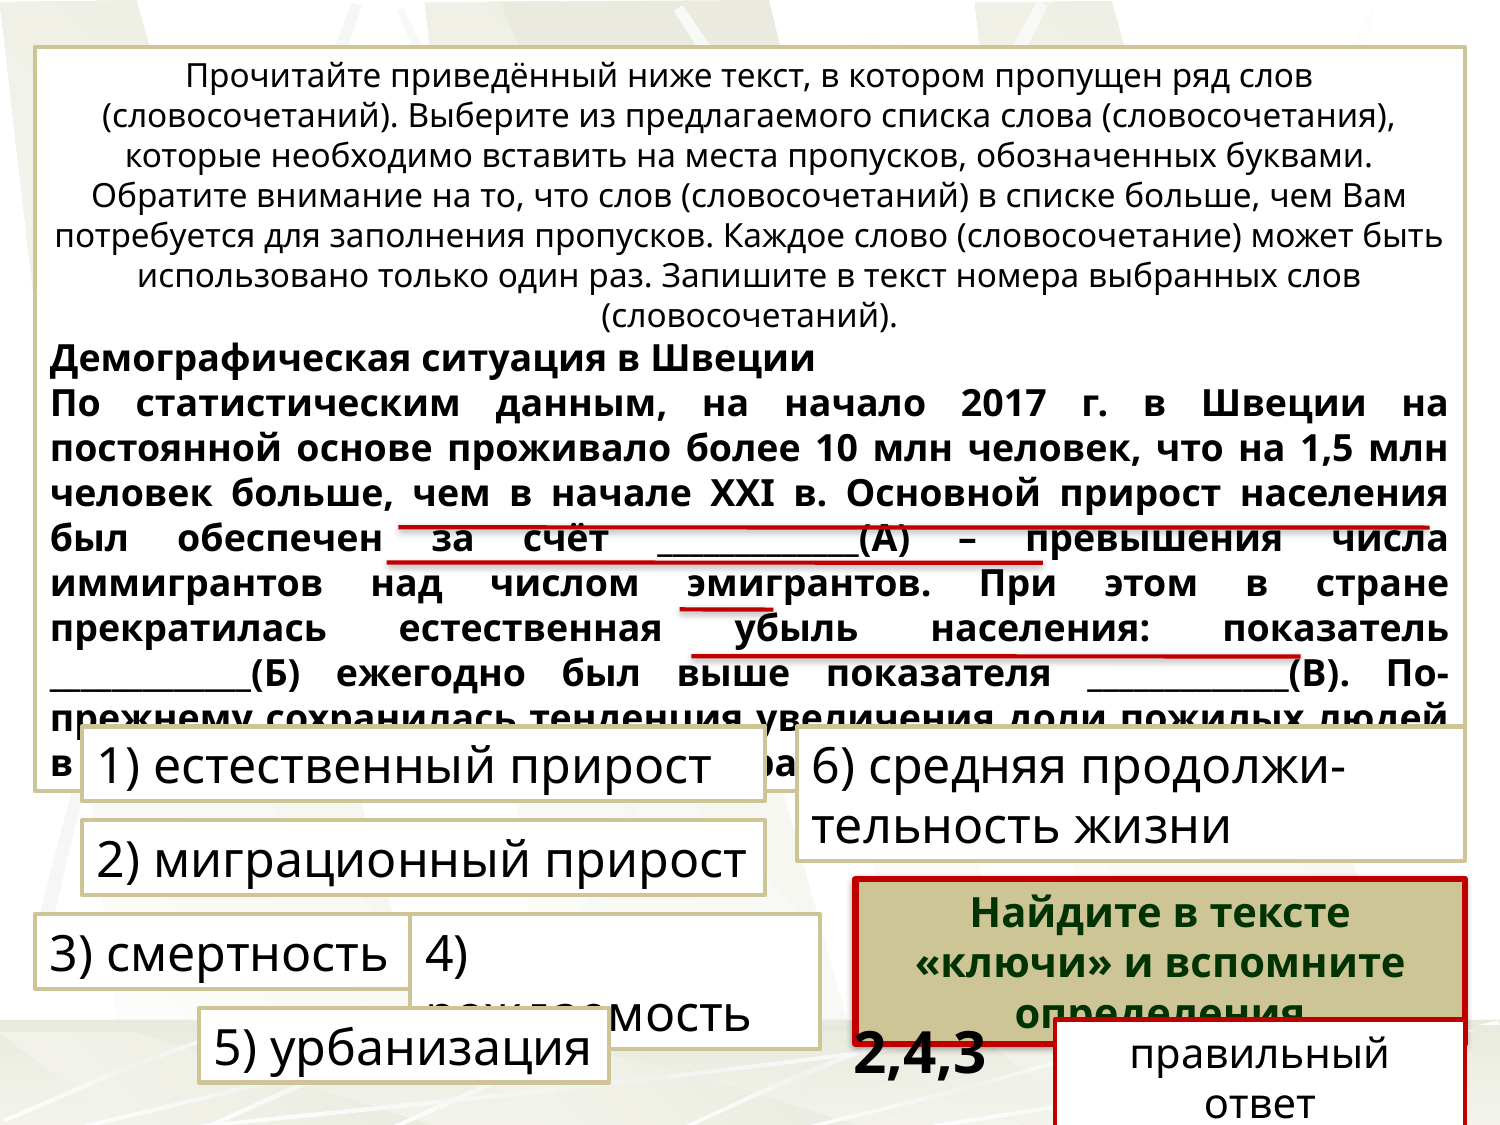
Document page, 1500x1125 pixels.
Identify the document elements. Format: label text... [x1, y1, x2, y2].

text_box 2) миграционный прирост [80, 818, 767, 897]
text_box 1) естественный прирост [80, 724, 767, 803]
text_box 4) рождаемость [408, 912, 822, 1051]
text_box Прочитайте приведённый ниже текст, в котором пропущен ряд слов (словосочетаний). Выберите из предлагаемого списка слова (словосочетания), которые необходимо вставить на места пропусков, обозначенных буквами. Обратите внимание на то, что слов (словосочетаний) в списке больше, чем Вам потребуется для заполнения пропусков. Каждое слово (словосочетание) может быть использовано только один раз. Запишите в текст номера выбранных слов (словосочетаний). Демографическая ситуация в Швеции По статистическим данным, на начало 2017 г. в Швеции на постоянной основе проживало более 10 млн человек, что на 1,5 млн человек больше, чем в начале XXI в. Основной прирост населения был обеспечен за счёт _____________(А) – превышения числа иммигрантов над числом эмигрантов. При этом в стране прекратилась естественная убыль населения: показатель _____________(Б) ежегодно был выше показателя _____________(В). По-прежнему сохранилась тенденция увеличения доли пожилых людей в общей численности населения страны. [33, 45, 1467, 793]
text_box 5) урбанизация [197, 1006, 611, 1085]
text_box Найдите в тексте «ключи» и вспомните определения [852, 876, 1468, 1047]
text_box 6) средняя продолжи-тельность жизни [795, 724, 1467, 863]
text_box 2,4,3 [785, 1007, 1055, 1093]
text_box 3) смертность [33, 912, 408, 991]
text_box правильный ответ [1053, 1017, 1467, 1125]
